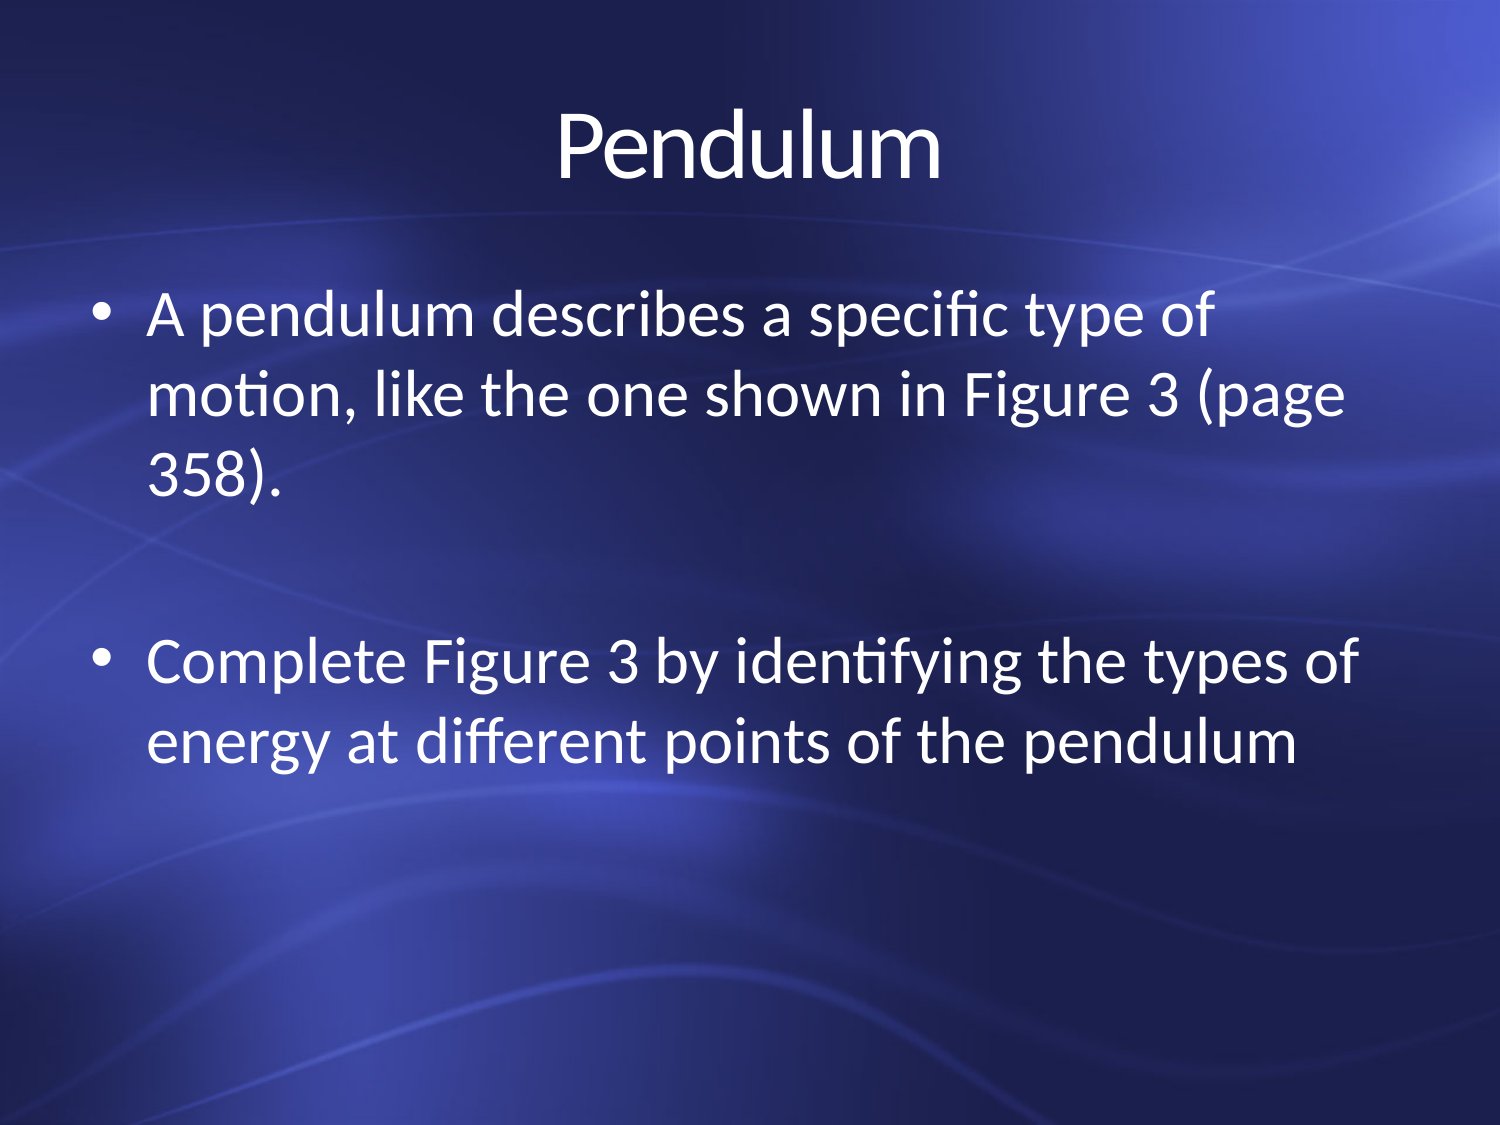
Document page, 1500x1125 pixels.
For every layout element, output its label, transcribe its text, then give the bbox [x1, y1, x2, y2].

picture [0, 0, 1500, 1125]
list A pendulum describes a specific type of motion, like the one shown in Figure 3 (page 358). Complete Figure 3 by identifying the types of energy at different points of the pendulum [75, 262, 1425, 1005]
title Pendulum [75, 45, 1425, 233]
